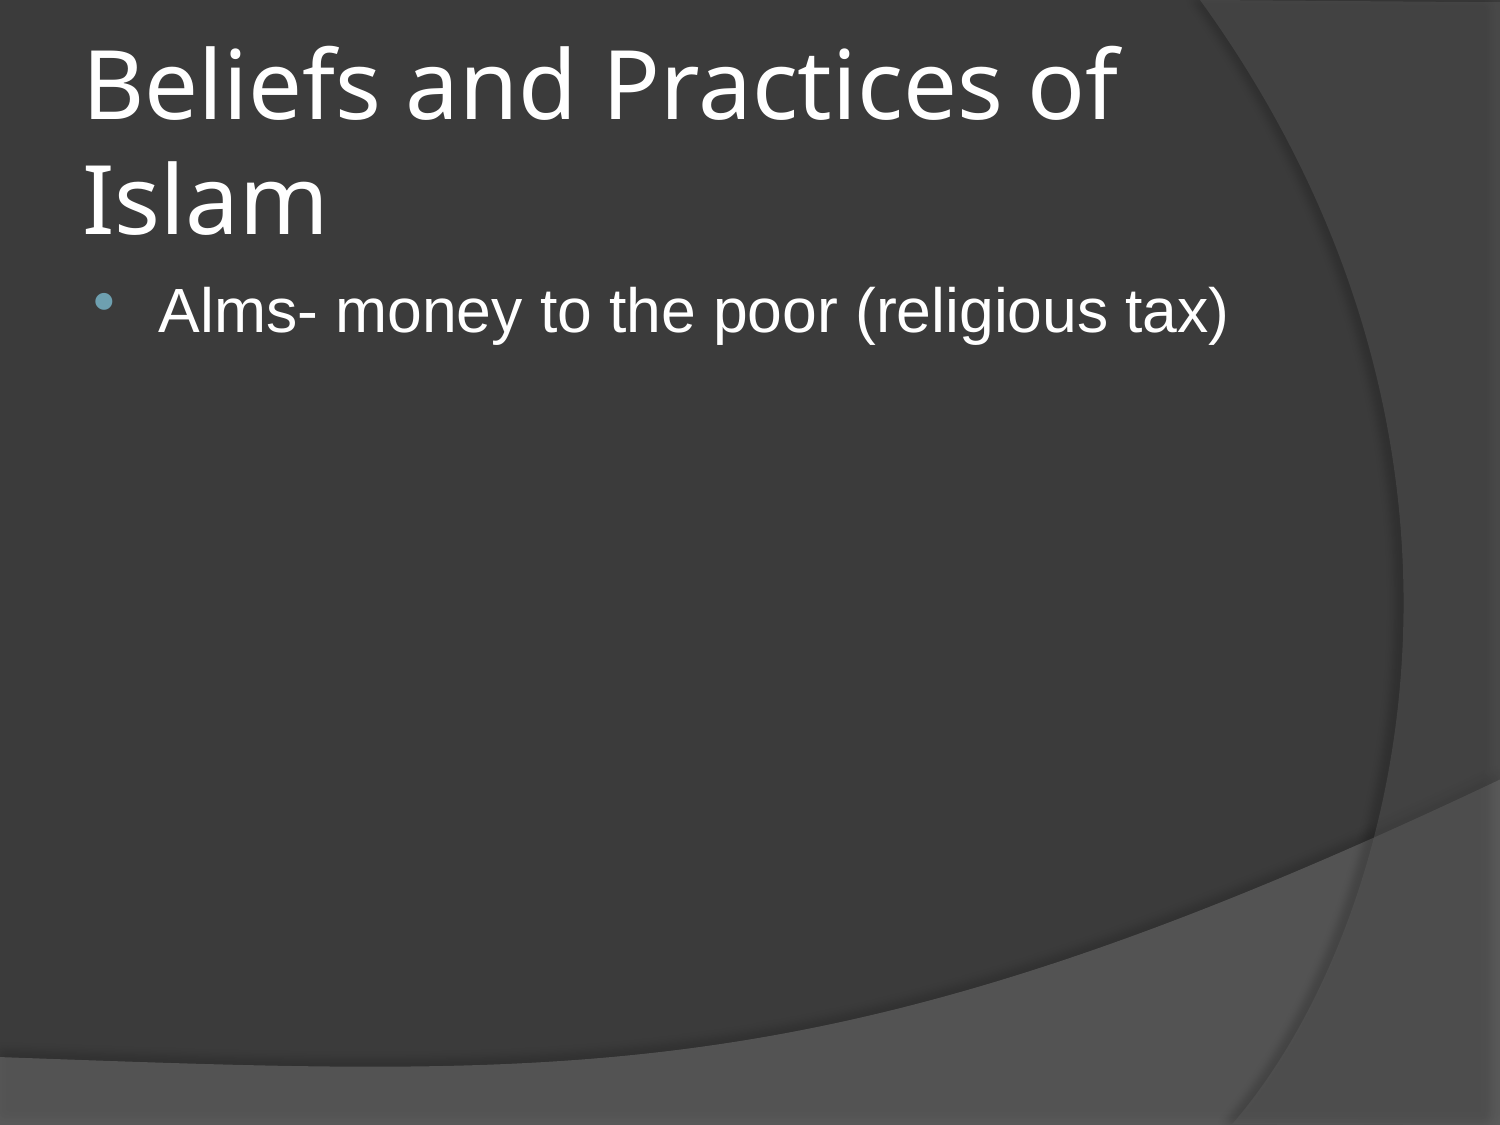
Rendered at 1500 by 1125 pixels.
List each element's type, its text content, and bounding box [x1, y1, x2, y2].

title Beliefs and Practices of Islam [75, 45, 1300, 233]
list Alms- money to the poor (religious tax) [75, 262, 1300, 1005]
